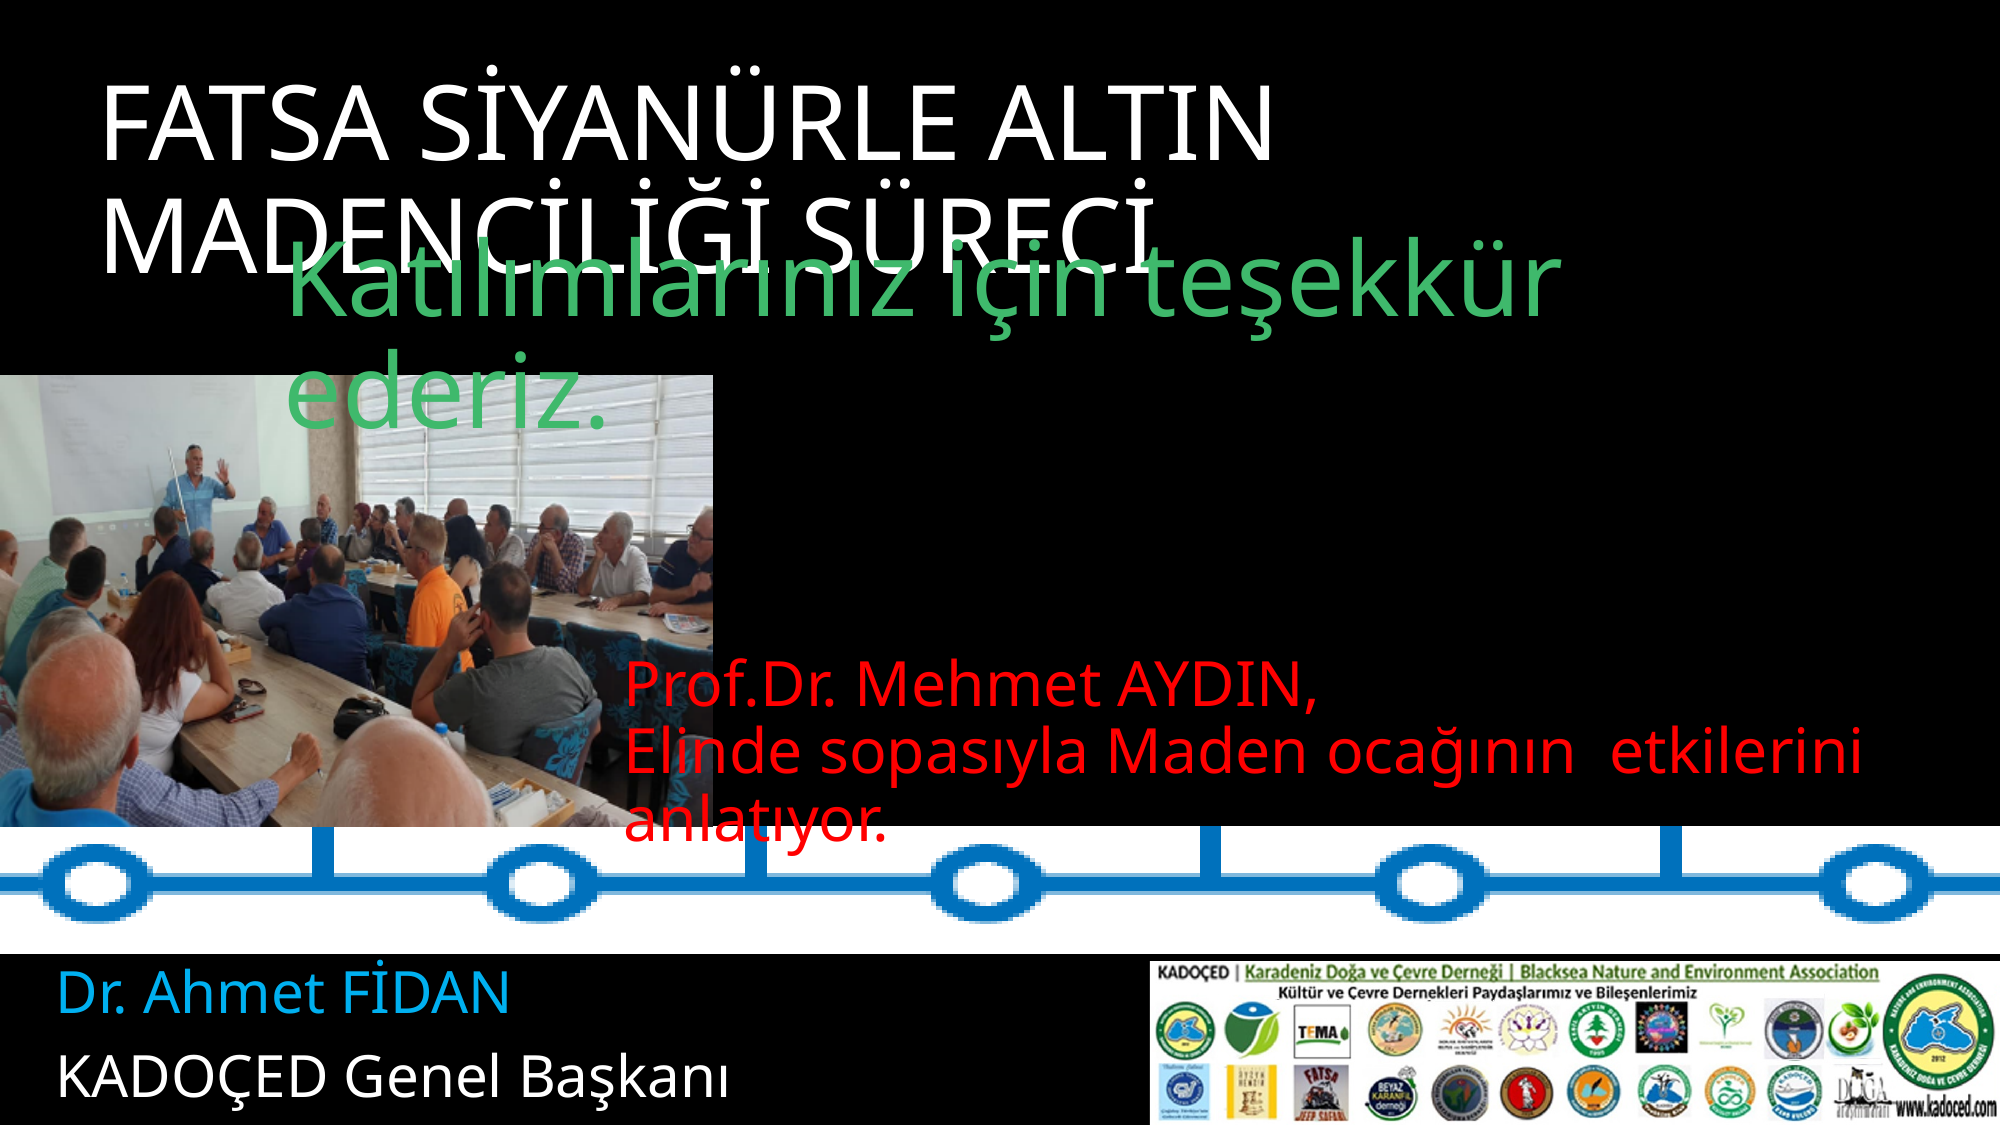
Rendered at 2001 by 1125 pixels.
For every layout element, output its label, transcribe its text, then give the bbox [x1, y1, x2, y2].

text_box Prof.Dr. Mehmet AYDIN, Elinde sopasıyla Maden ocağının etkilerini anlatıyor. [713, 645, 2000, 826]
picture [1149, 961, 2000, 1125]
picture [0, 375, 2000, 955]
title FATSA SİYANÜRLE ALTIN MADENCİLİĞİ SÜRECİ [82, 63, 1942, 192]
text_box Katılımlarınız için teşekkür ederiz. [268, 219, 1887, 322]
text_box Dr. Ahmet FİDAN KADOÇED Genel Başkanı [40, 955, 969, 1120]
